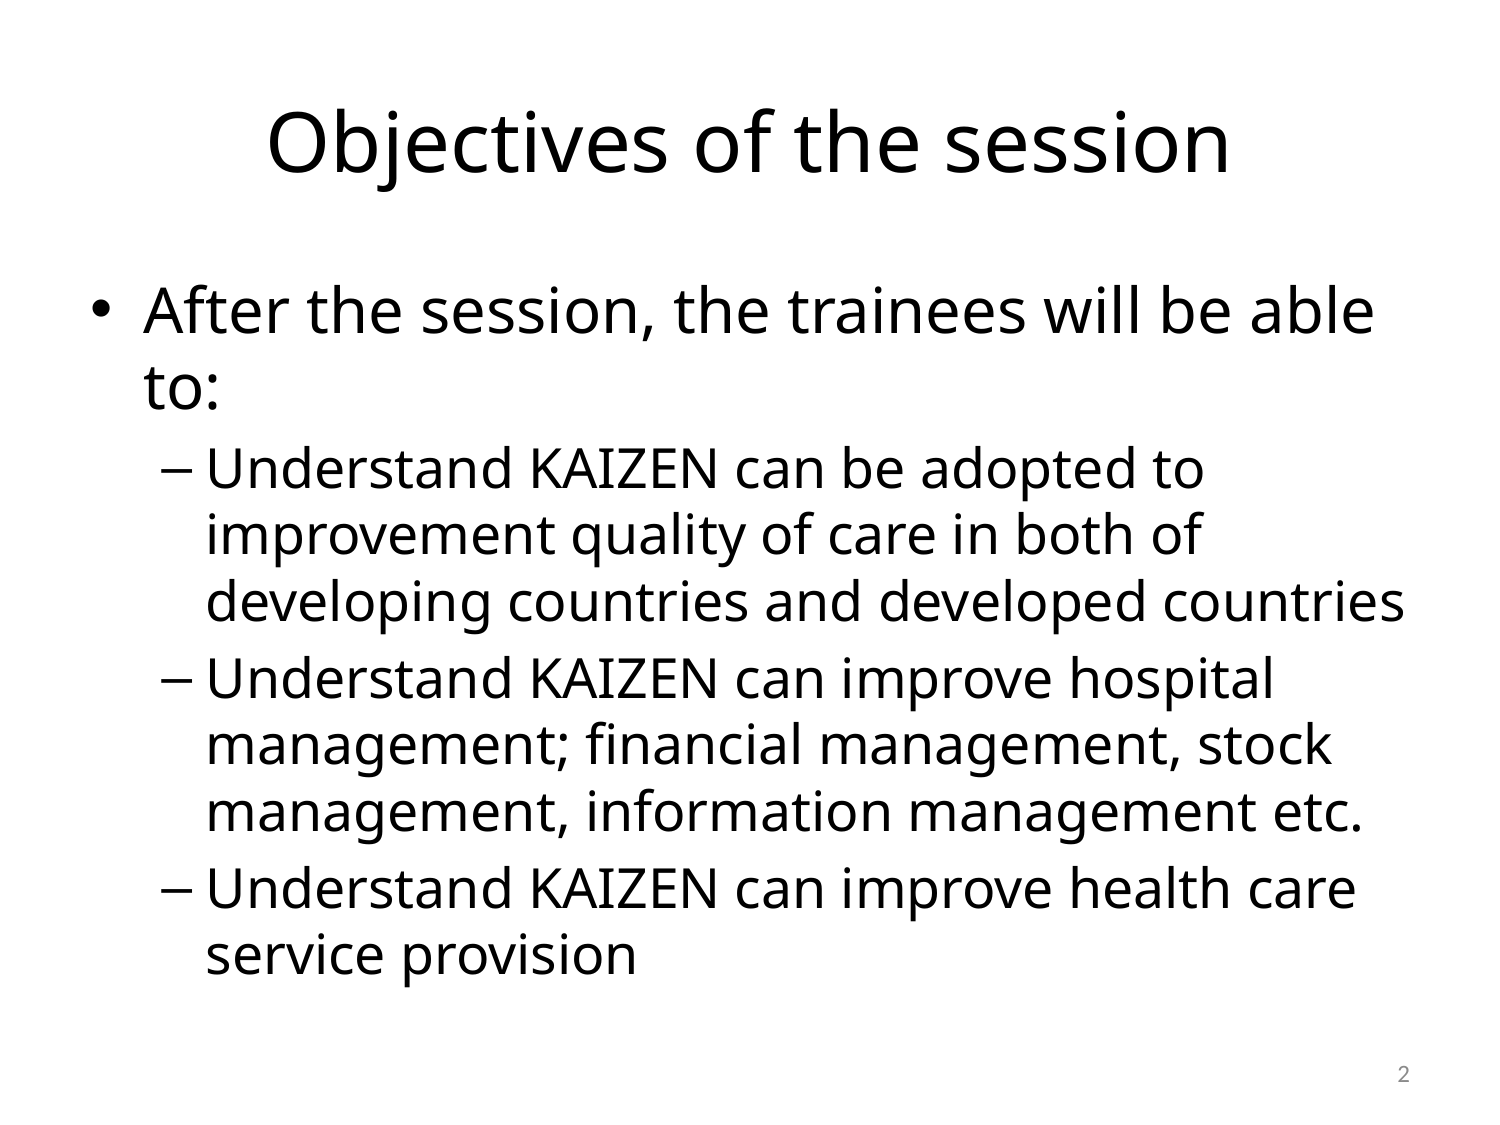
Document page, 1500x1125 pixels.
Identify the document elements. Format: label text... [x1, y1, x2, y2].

slide_number 1 [1074, 1042, 1425, 1103]
title Objectives of the session [75, 45, 1425, 233]
list After the session, the trainees will be able to: Understand KAIZEN can be adopted to improvement quality of care in both of developing countries and developed countries Understand KAIZEN can improve hospital management; financial management, stock management, information management etc. Understand KAIZEN can improve health care service provision [75, 262, 1425, 1005]
